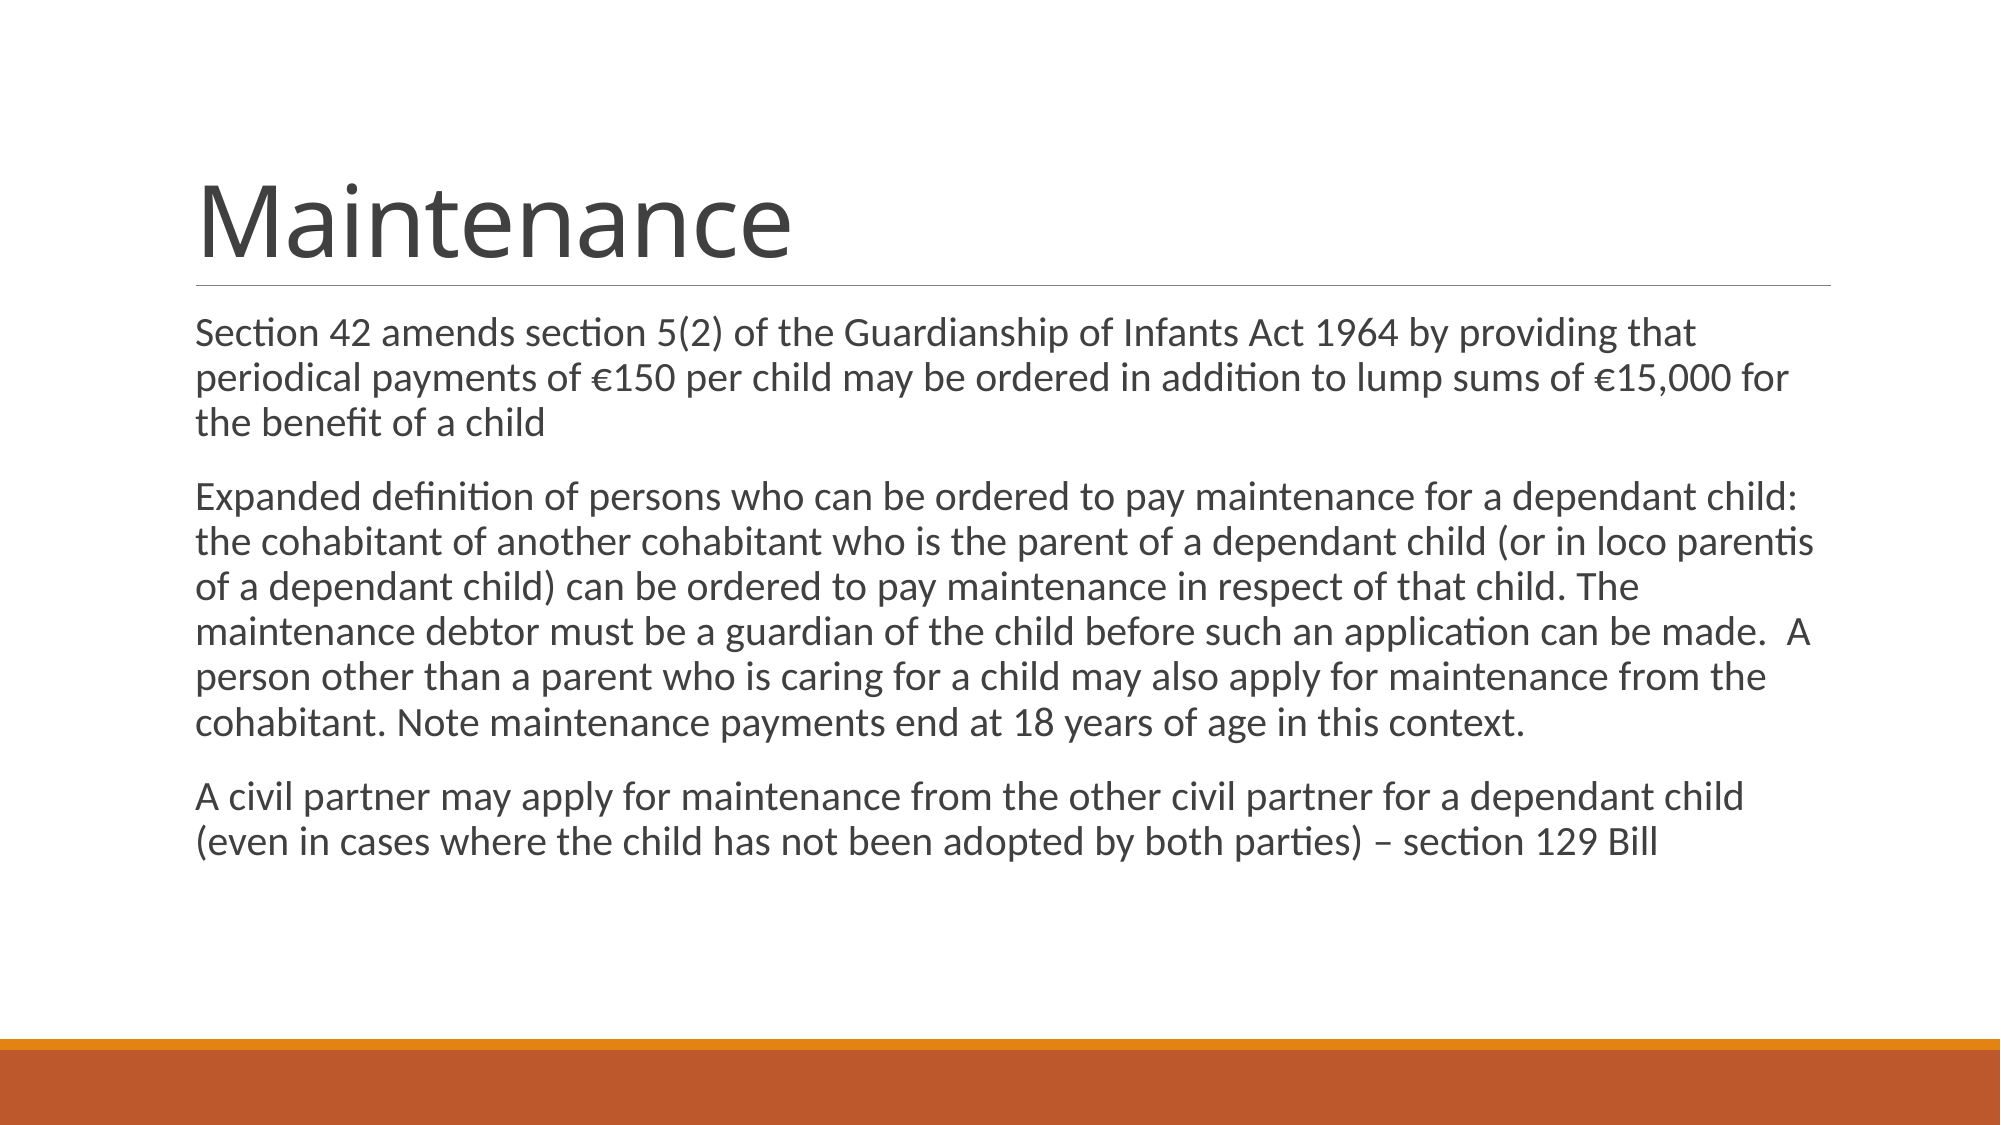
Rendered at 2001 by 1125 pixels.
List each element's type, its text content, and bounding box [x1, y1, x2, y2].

title Maintenance [180, 47, 1830, 285]
list Section 42 amends section 5(2) of the Guardianship of Infants Act 1964 by providing that periodical payments of €150 per child may be ordered in addition to lump sums of €15,000 for the benefit of a child Expanded definition of persons who can be ordered to pay maintenance for a dependant child: the cohabitant of another cohabitant who is the parent of a dependant child (or in loco parentis of a dependant child) can be ordered to pay maintenance in respect of that child. The maintenance debtor must be a guardian of the child before such an application can be made. A person other than a parent who is caring for a child may also apply for maintenance from the cohabitant. Note maintenance payments end at 18 years of age in this context. A civil partner may apply for maintenance from the other civil partner for a dependant child (even in cases where the child has not been adopted by both parties) – section 129 Bill [180, 302, 1830, 963]
